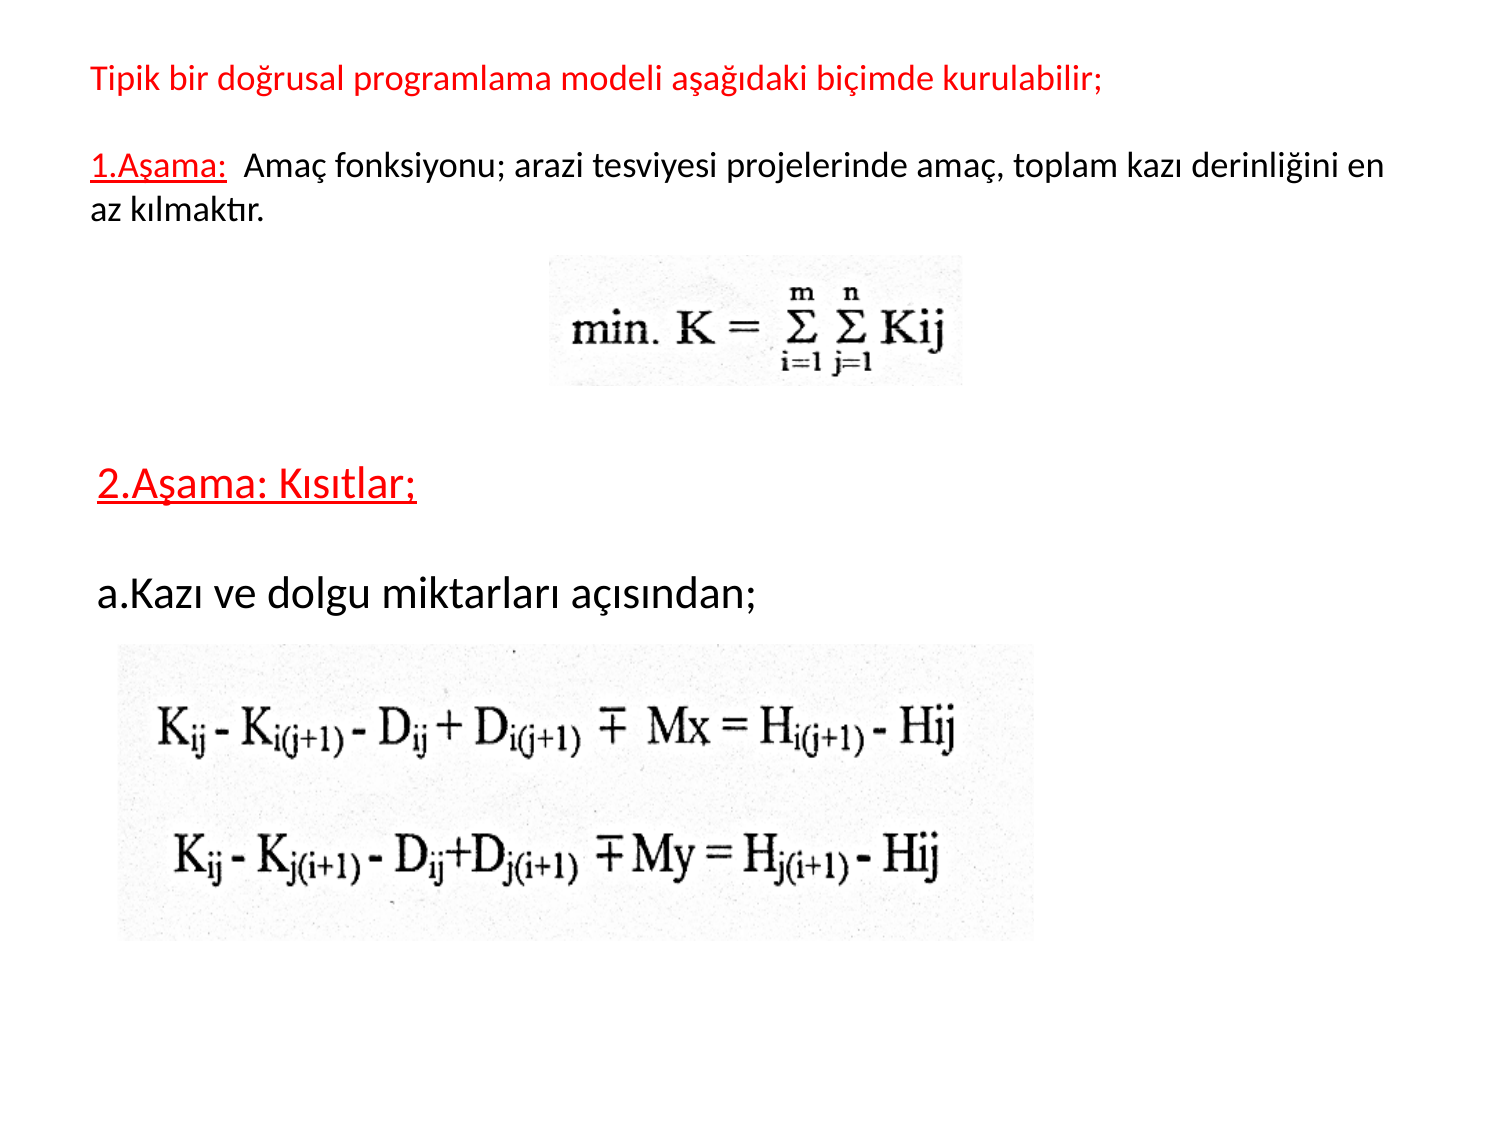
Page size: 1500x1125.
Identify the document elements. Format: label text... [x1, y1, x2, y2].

text_box 2.Aşama: Kısıtlar; a.Kazı ve dolgu miktarları açısından; [81, 445, 892, 625]
title Tipik bir doğrusal programlama modeli aşağıdaki biçimde kurulabilir; 1.Aşama: Amaç fonksiyonu; arazi tesviyesi projelerinde amaç, toplam kazı derinliğini en az kılmaktır. [75, 45, 1425, 282]
picture [117, 644, 1034, 941]
picture [548, 255, 963, 386]
